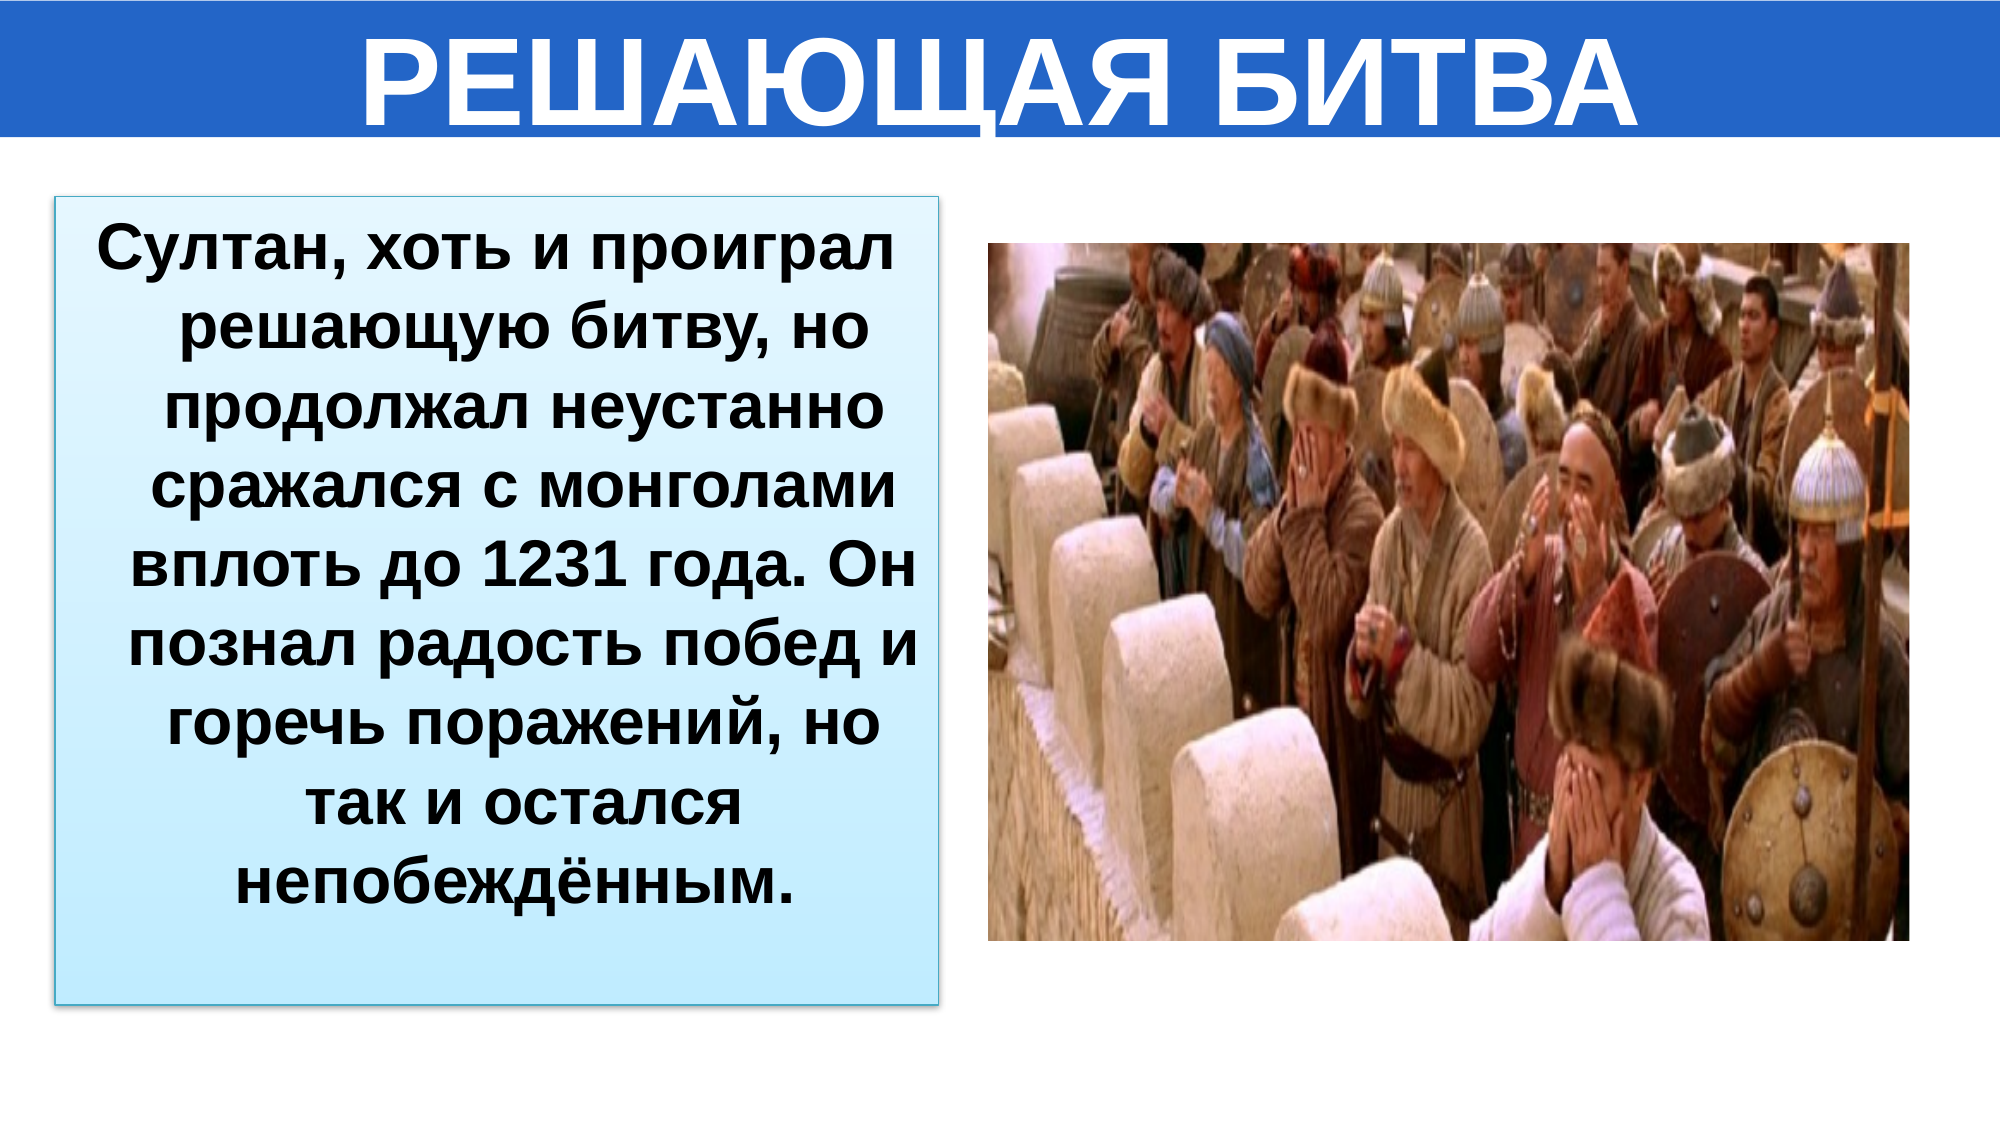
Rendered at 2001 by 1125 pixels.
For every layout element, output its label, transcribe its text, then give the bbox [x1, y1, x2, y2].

list Султан, хоть и проиграл решающую битву, но продолжал неустанно сражался с монголами вплоть до 1231 года. Он познал радость побед и горечь поражений, но так и остался непобеждённым. [54, 196, 939, 1006]
text_box РЕШАЮЩАЯ БИТВА [0, 0, 2000, 138]
picture [987, 243, 1910, 941]
